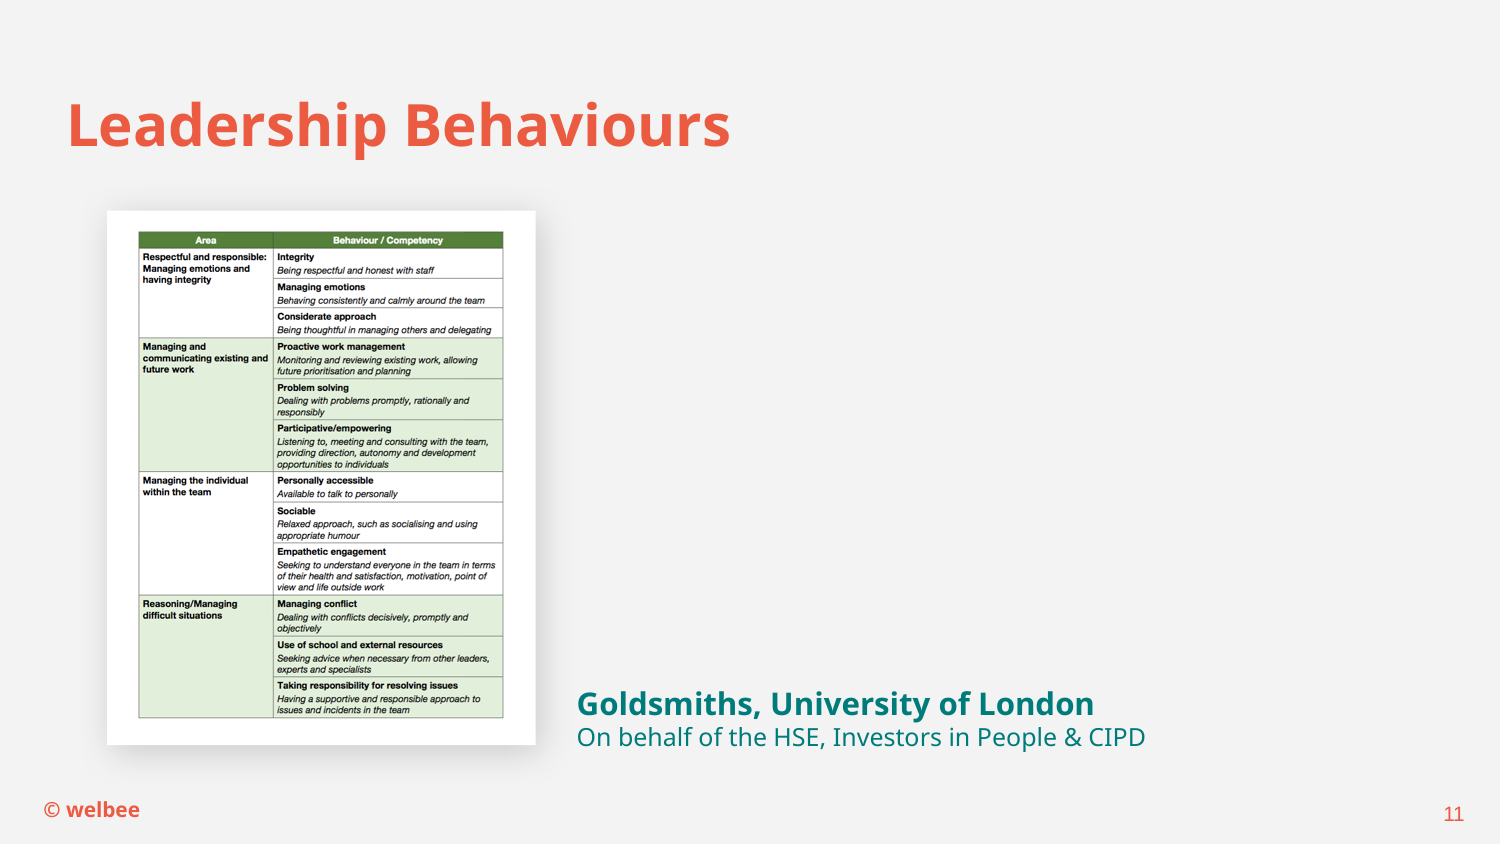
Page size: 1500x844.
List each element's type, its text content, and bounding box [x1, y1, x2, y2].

picture [116, 225, 527, 731]
text_box [107, 210, 536, 746]
text_box Goldsmiths, University of London On behalf of the HSE, Investors in People & CIPD [565, 678, 1336, 804]
title Leadership Behaviours [51, 72, 1449, 167]
slide_number 11 [1389, 780, 1480, 844]
